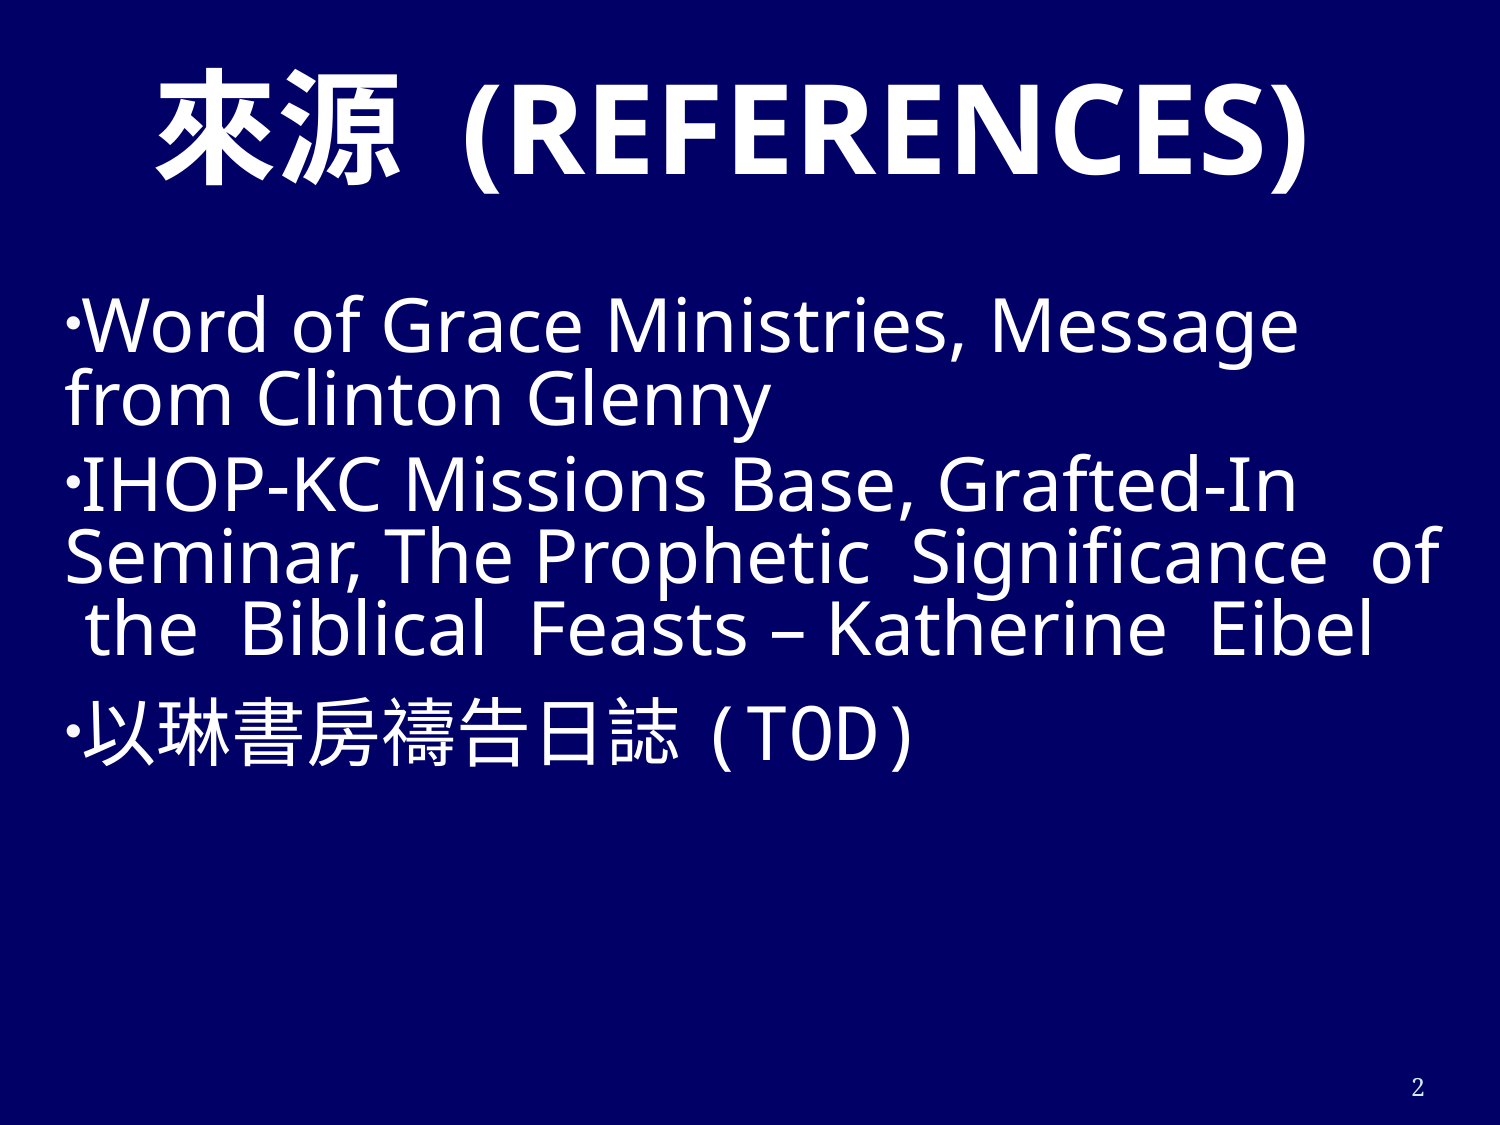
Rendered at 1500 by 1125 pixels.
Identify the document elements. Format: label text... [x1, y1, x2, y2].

title 來源 (References) [87, 0, 1376, 200]
subtitle Word of Grace Ministries, Message from Clinton Glenny IHOP-KC Missions Base, Grafted-In Seminar, The Prophetic Significance of the Biblical Feasts – Katherine Eibel 以琳書房禱告日誌(TOD) [50, 224, 1463, 1125]
